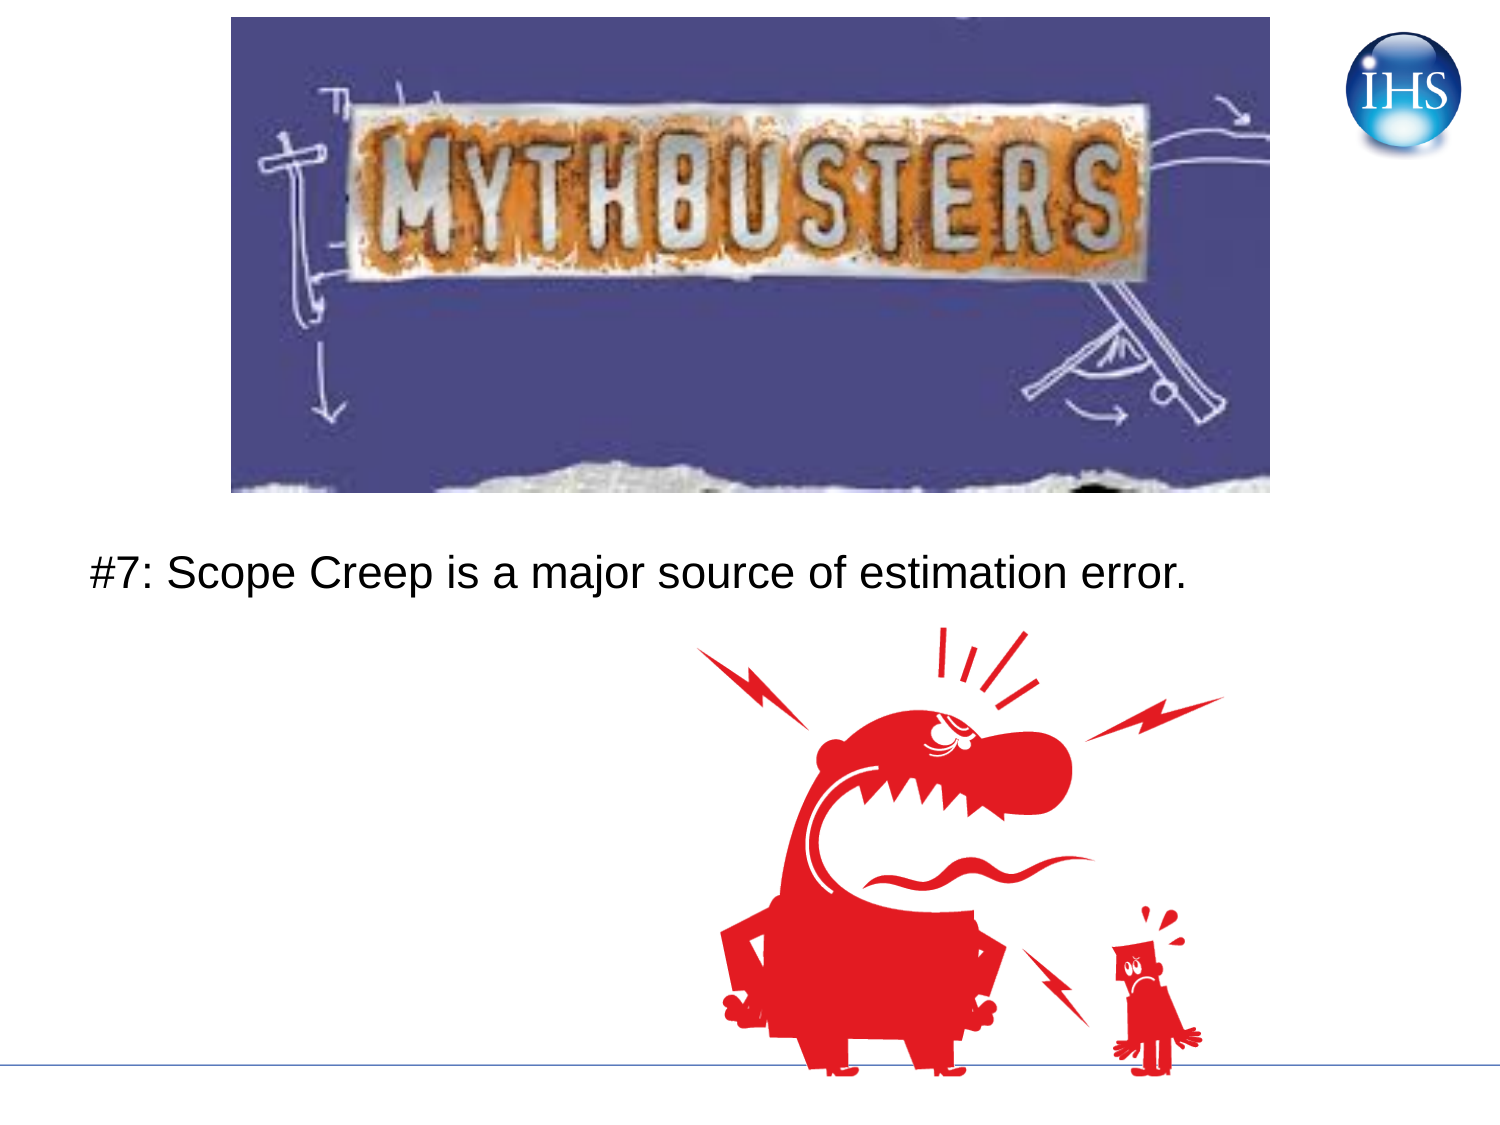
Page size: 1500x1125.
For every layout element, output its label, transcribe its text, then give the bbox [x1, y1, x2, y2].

picture [1339, 25, 1467, 160]
list #7: Scope Creep is a major source of estimation error. [75, 535, 1419, 1005]
picture [652, 598, 1269, 1105]
picture [231, 17, 1270, 493]
